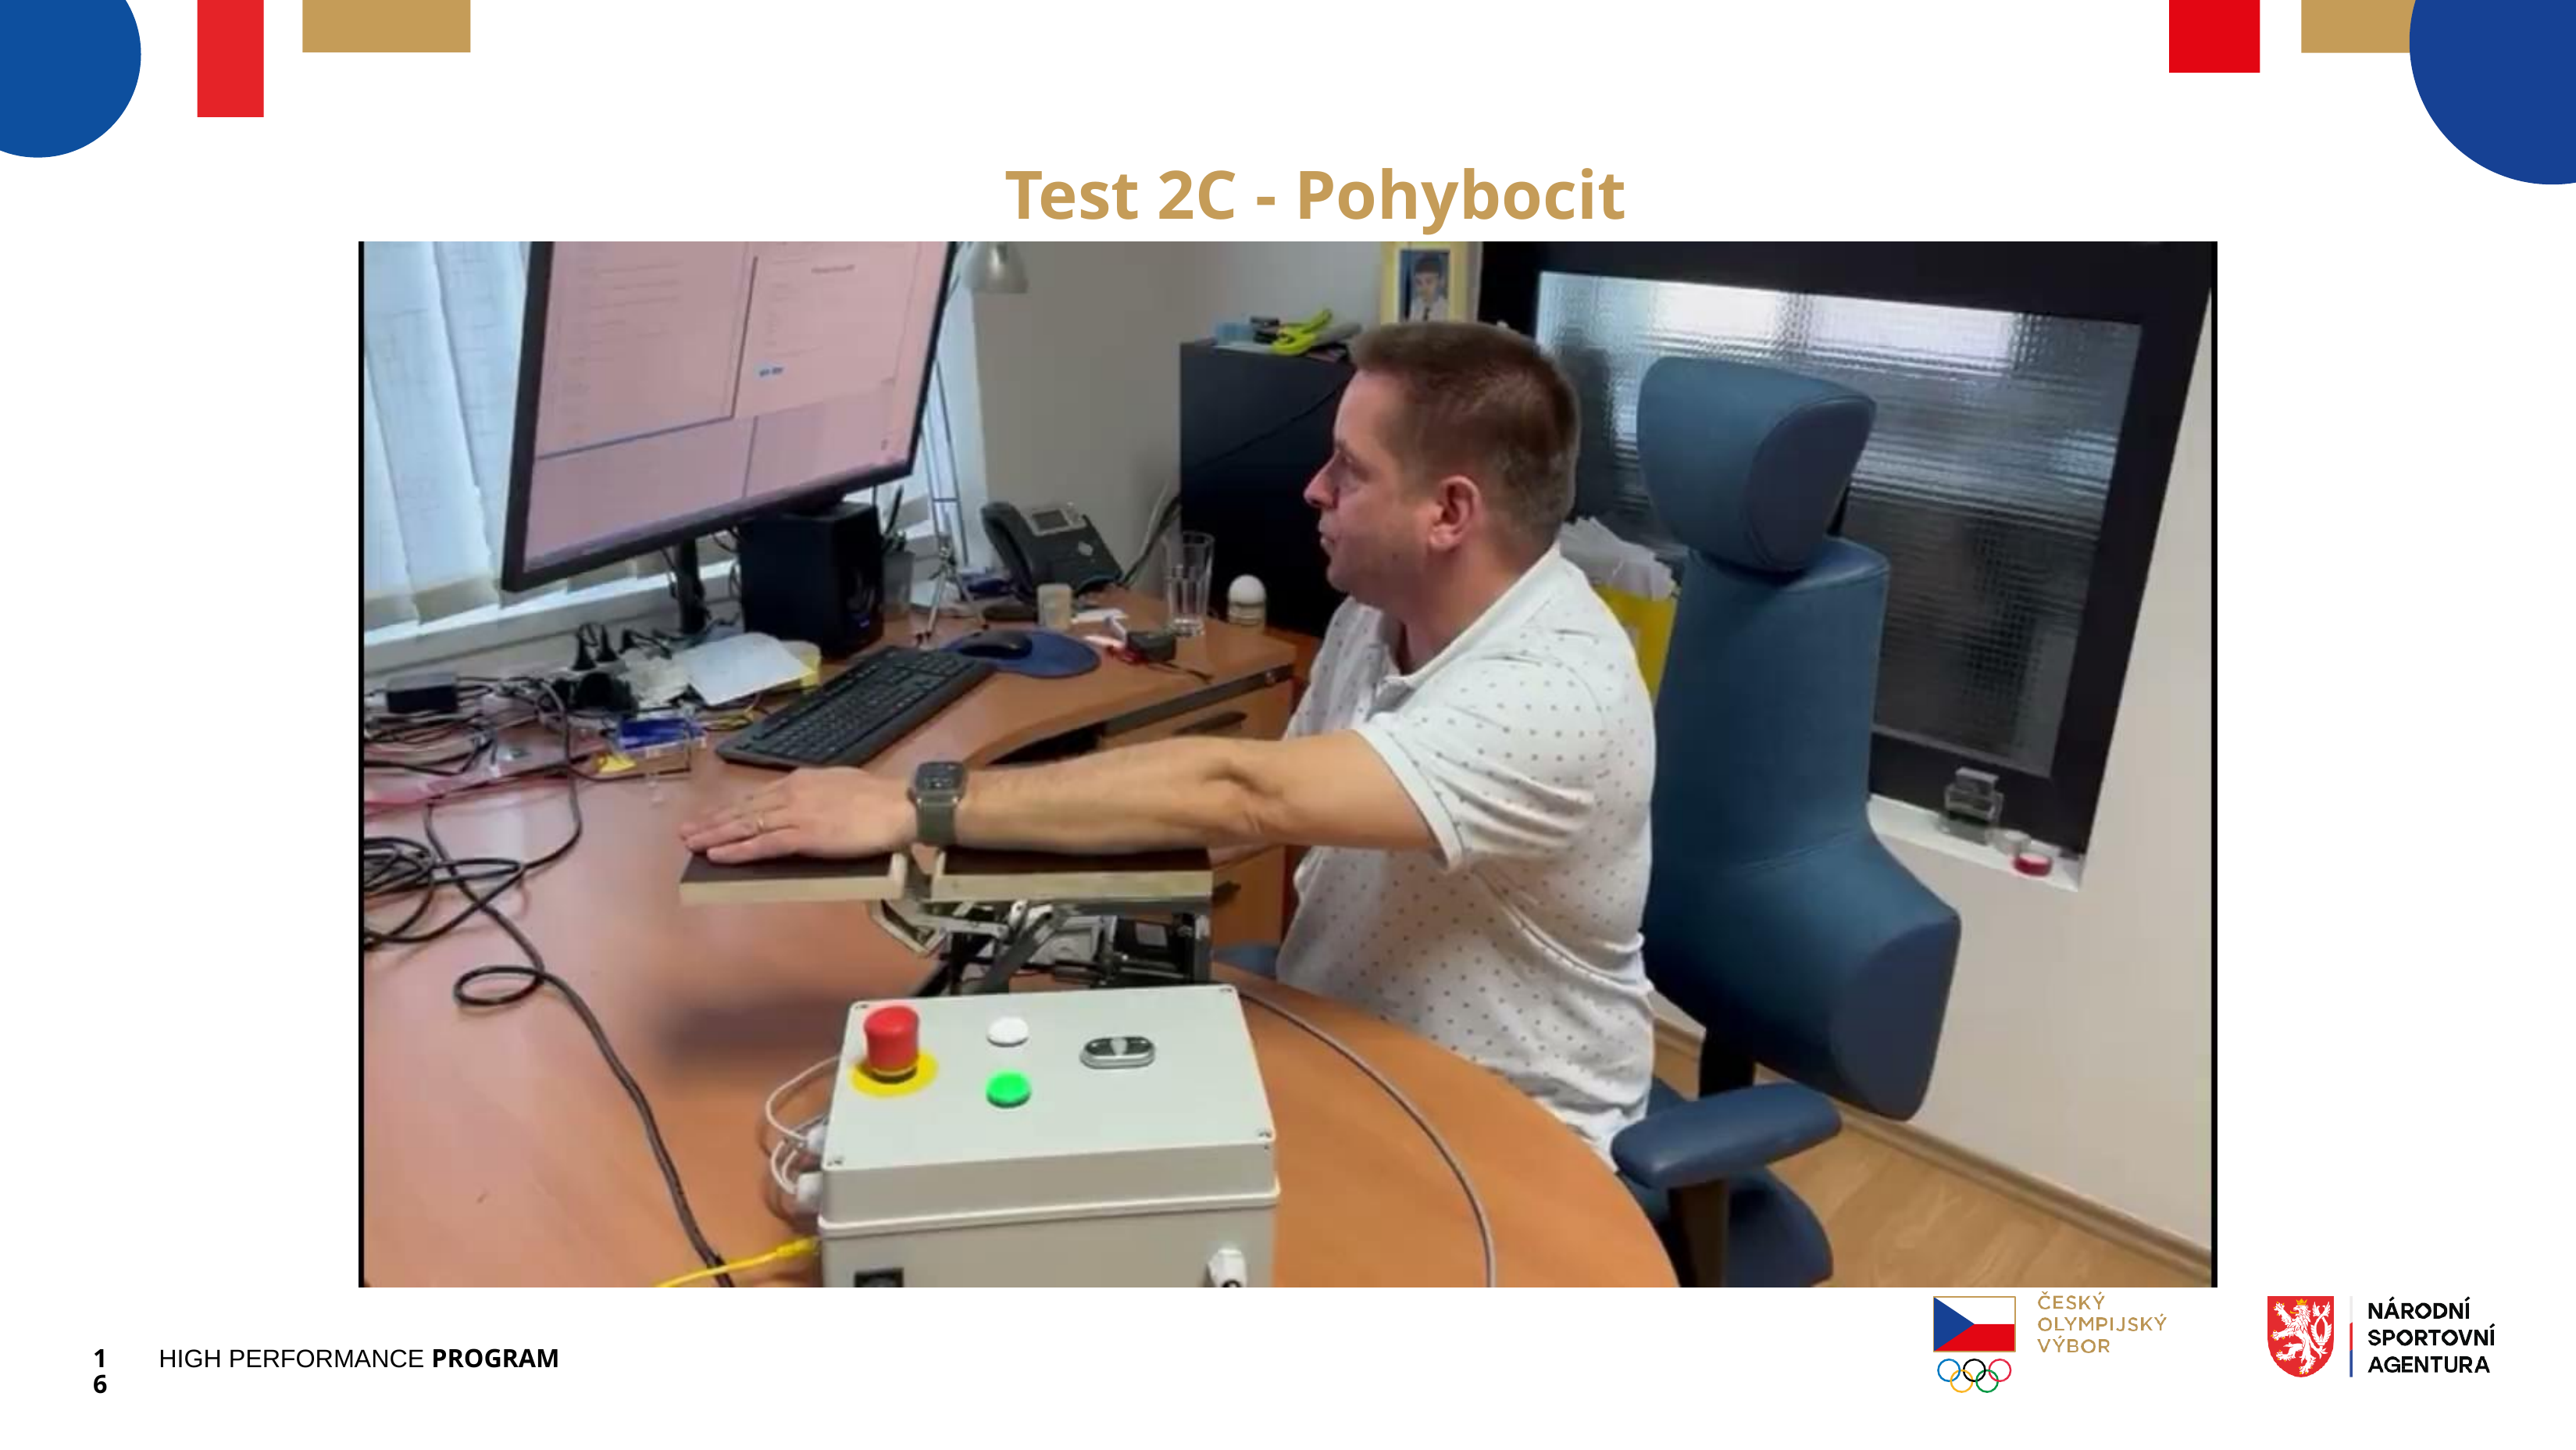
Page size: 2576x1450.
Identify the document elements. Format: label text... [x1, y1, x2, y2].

text_box [2384, 1302, 2400, 1319]
text_box [2368, 1302, 2382, 1319]
text_box [2367, 1329, 2382, 1346]
text_box [0, 0, 141, 158]
text_box [2396, 1329, 2414, 1346]
text_box [2433, 1302, 2448, 1319]
text_box [2449, 1302, 2464, 1319]
text_box [302, 0, 471, 53]
text_box [2489, 1323, 2496, 1329]
text_box [2474, 1330, 2489, 1346]
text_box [2037, 1313, 2167, 1353]
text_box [2367, 1355, 2490, 1373]
slide_number 16 [90, 1340, 118, 1450]
text_box [2465, 1302, 2469, 1319]
text_box [2442, 1329, 2458, 1346]
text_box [2038, 1292, 2105, 1309]
text_box [2169, 0, 2260, 73]
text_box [1936, 1358, 2012, 1394]
text_box [2458, 1330, 2473, 1346]
title Test 2C - Pohybocit [513, 105, 2062, 240]
text_box [2490, 1330, 2494, 1346]
text_box [2428, 1330, 2441, 1346]
text_box [2464, 1296, 2471, 1302]
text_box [2349, 1295, 2353, 1378]
text_box [197, 0, 264, 117]
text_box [1933, 1296, 2016, 1352]
text_box [2389, 1296, 2395, 1302]
text_box [2415, 1330, 2428, 1346]
footer HIGH PERFORMANCE PROGRAM [157, 1340, 655, 1450]
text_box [2301, 0, 2576, 185]
picture [359, 241, 2217, 1288]
picture [2267, 1295, 2334, 1377]
text_box [2382, 1330, 2396, 1346]
text_box [2401, 1302, 2432, 1320]
